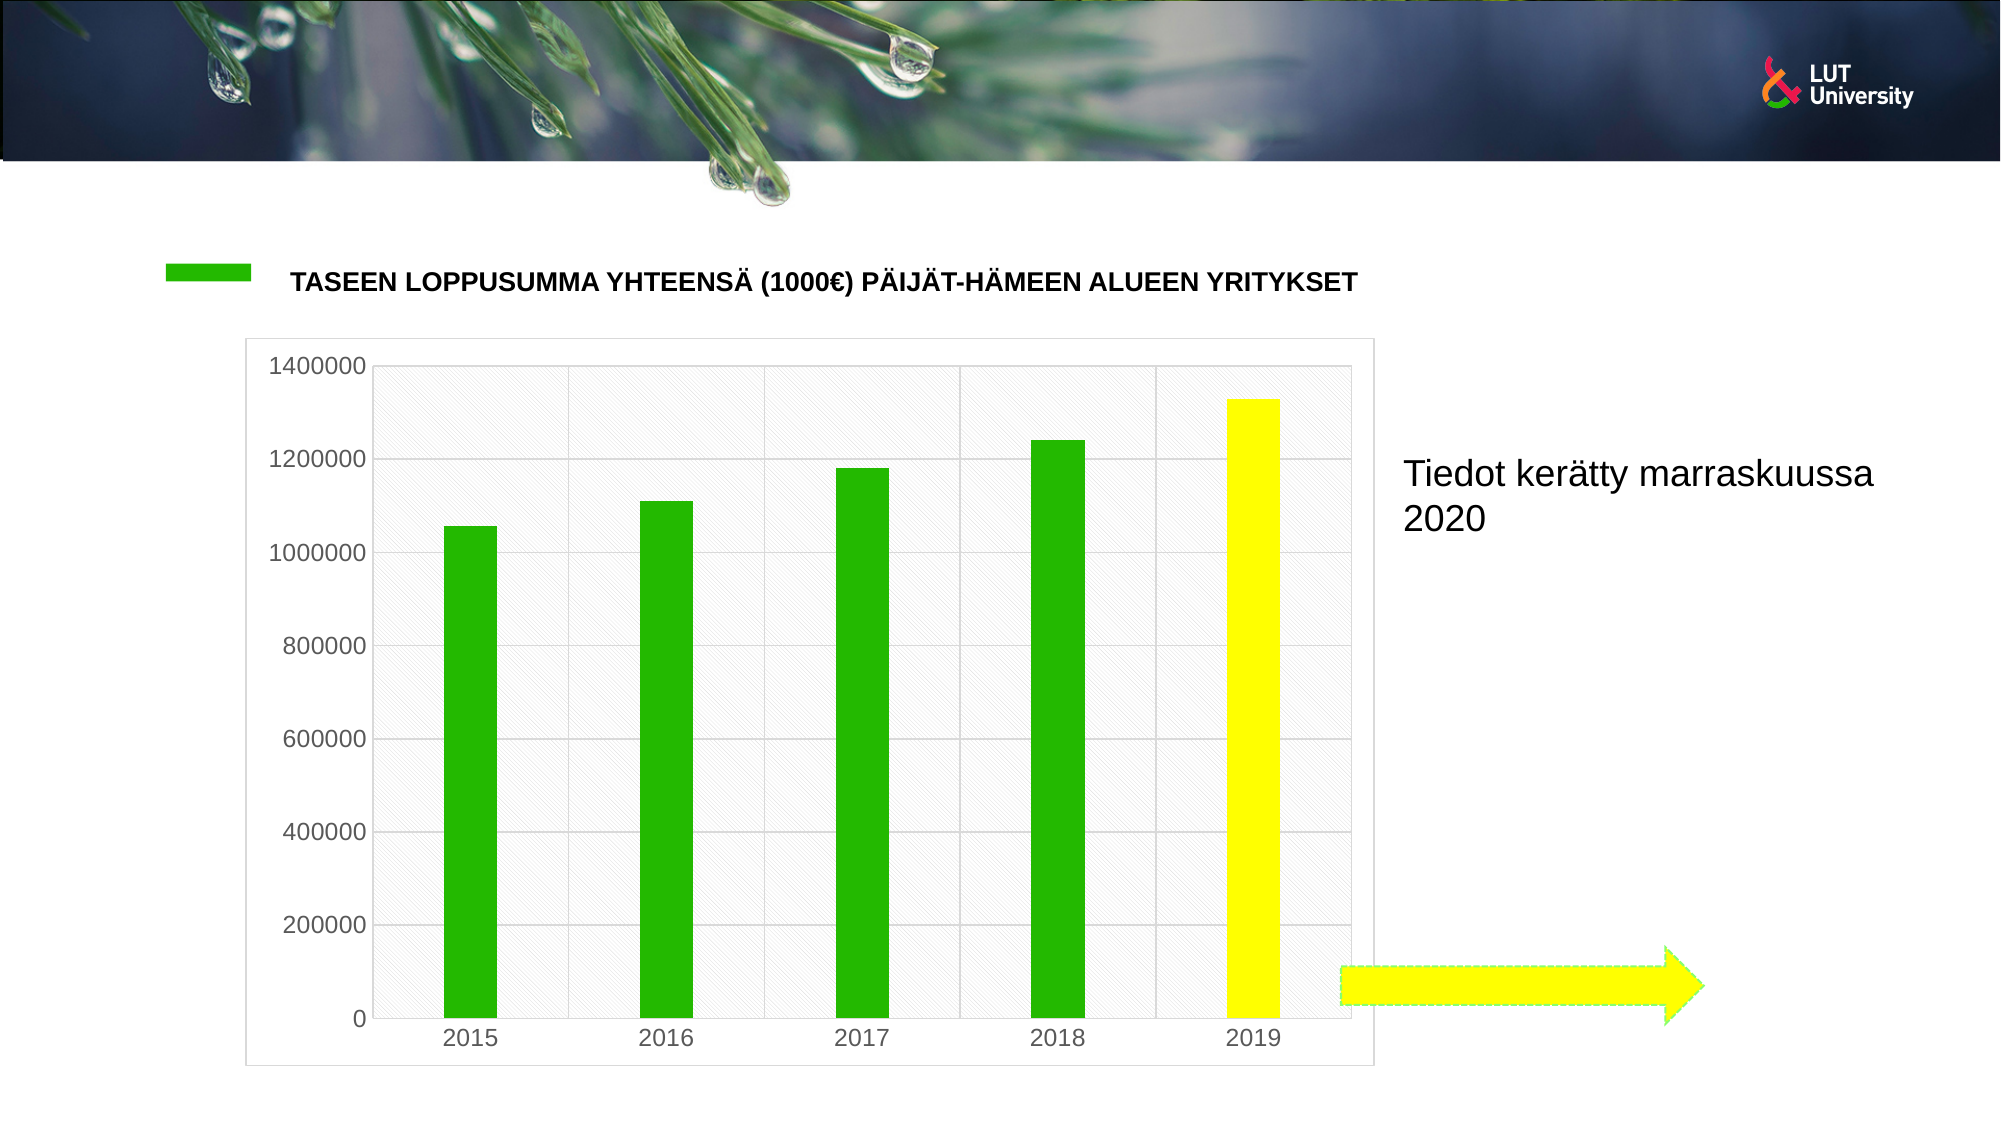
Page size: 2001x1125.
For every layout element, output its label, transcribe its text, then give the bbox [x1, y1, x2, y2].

picture [0, 0, 2001, 1125]
title Taseen loppusumma yhteensä (1000€) Päijät-hämeen alueen yritykset [275, 260, 2000, 338]
chart [245, 337, 1375, 1067]
text_box [1375, 944, 1706, 1027]
text_box Tiedot kerätty marraskuussa 2020 [1388, 441, 1916, 546]
